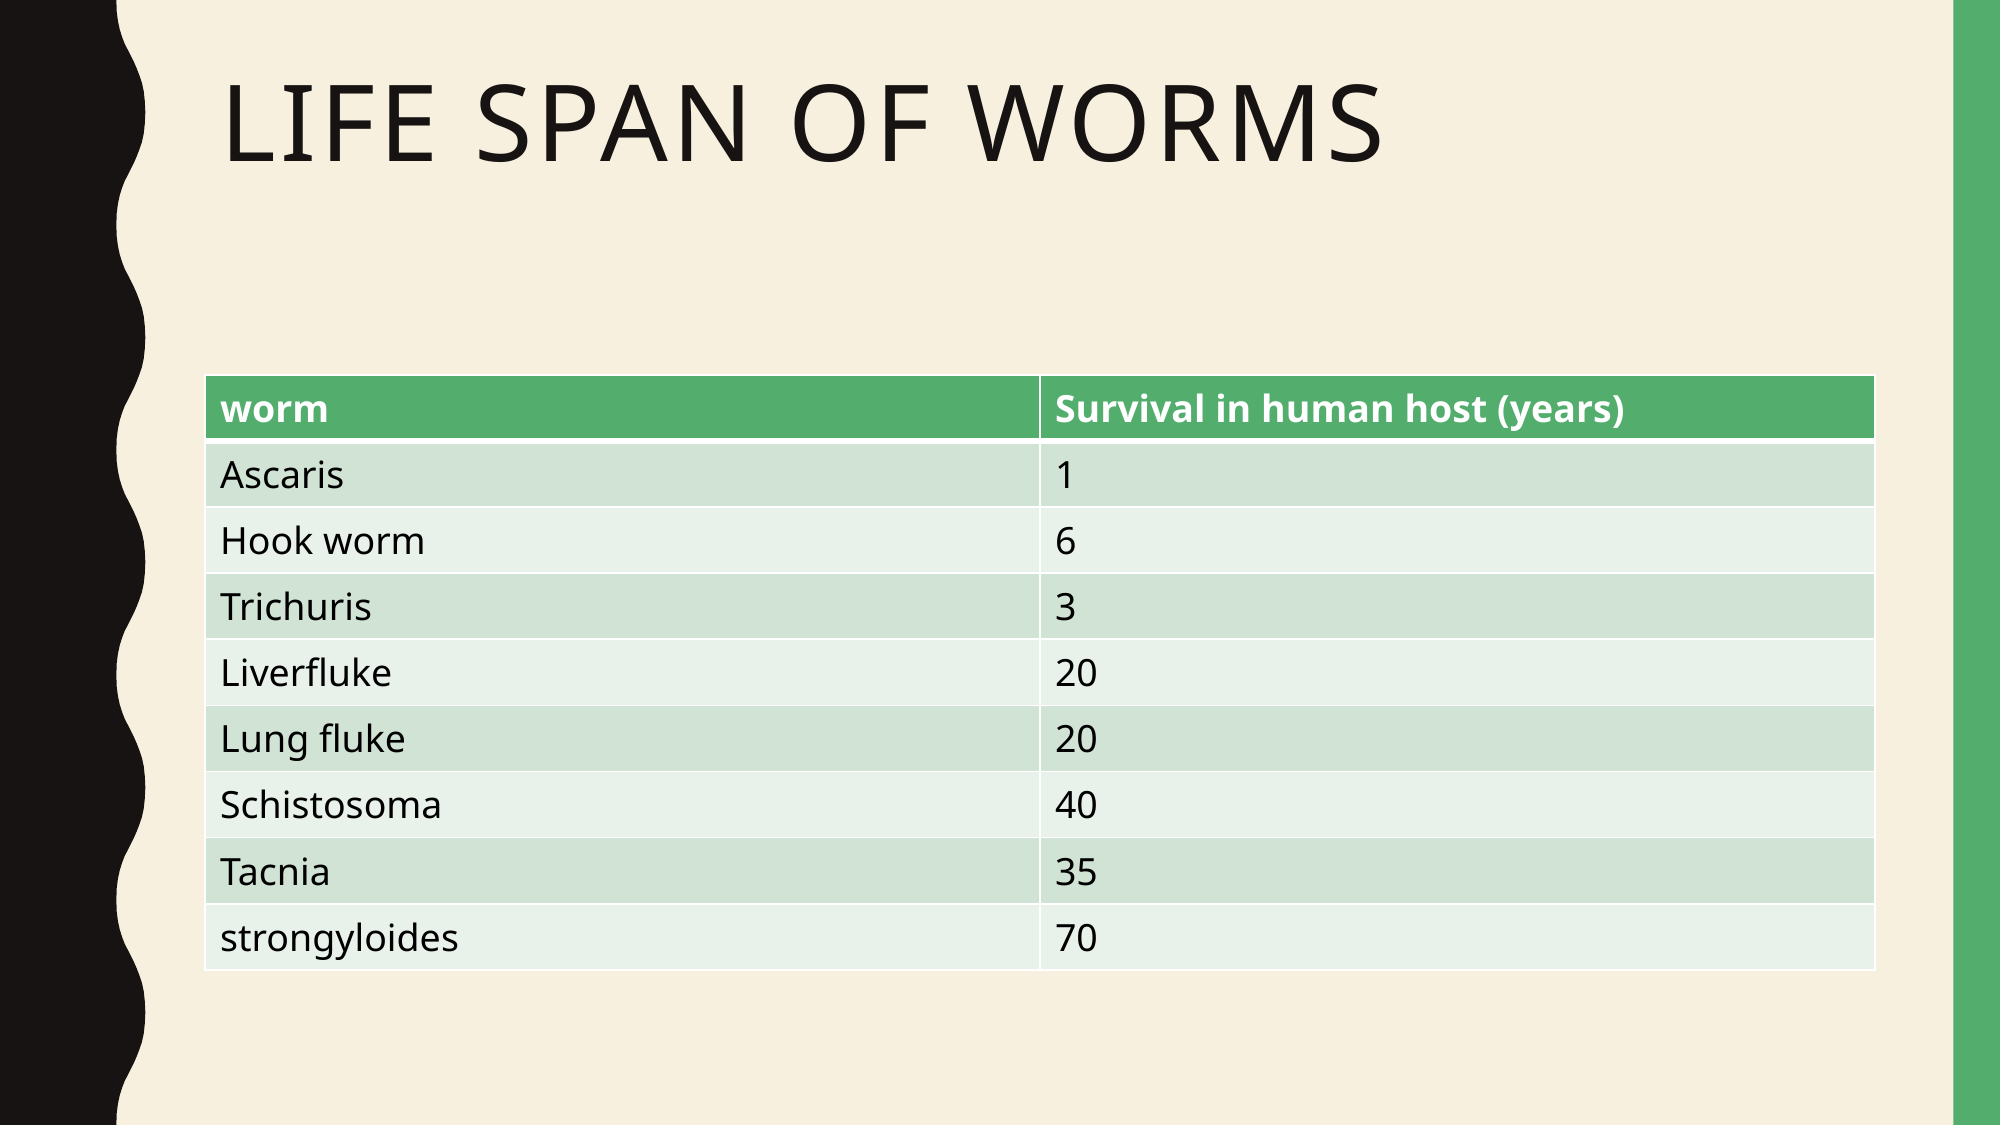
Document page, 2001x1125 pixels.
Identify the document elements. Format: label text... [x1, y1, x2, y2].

table_cell 3 [1041, 574, 1874, 638]
table_cell Ascaris [206, 444, 1039, 506]
table_cell 70 [1041, 905, 1874, 969]
table_cell 1 [1041, 444, 1874, 506]
table_cell Liverfluke [206, 640, 1039, 705]
table_cell Tacnia [206, 838, 1039, 903]
table_cell 40 [1041, 772, 1874, 837]
table_cell 20 [1041, 640, 1874, 705]
table_cell Lung fluke [206, 706, 1039, 771]
table_cell Schistosoma [206, 772, 1039, 837]
table_cell 20 [1041, 706, 1874, 771]
table_cell strongyloides [206, 905, 1039, 969]
table_cell Hook worm [206, 508, 1039, 572]
table_header worm [206, 376, 1039, 438]
table_header Survival in human host (years) [1041, 376, 1874, 438]
title Life span of worms [205, 62, 1875, 308]
table_cell 35 [1041, 838, 1874, 903]
table_cell Trichuris [206, 574, 1039, 638]
table_cell 6 [1041, 508, 1874, 572]
